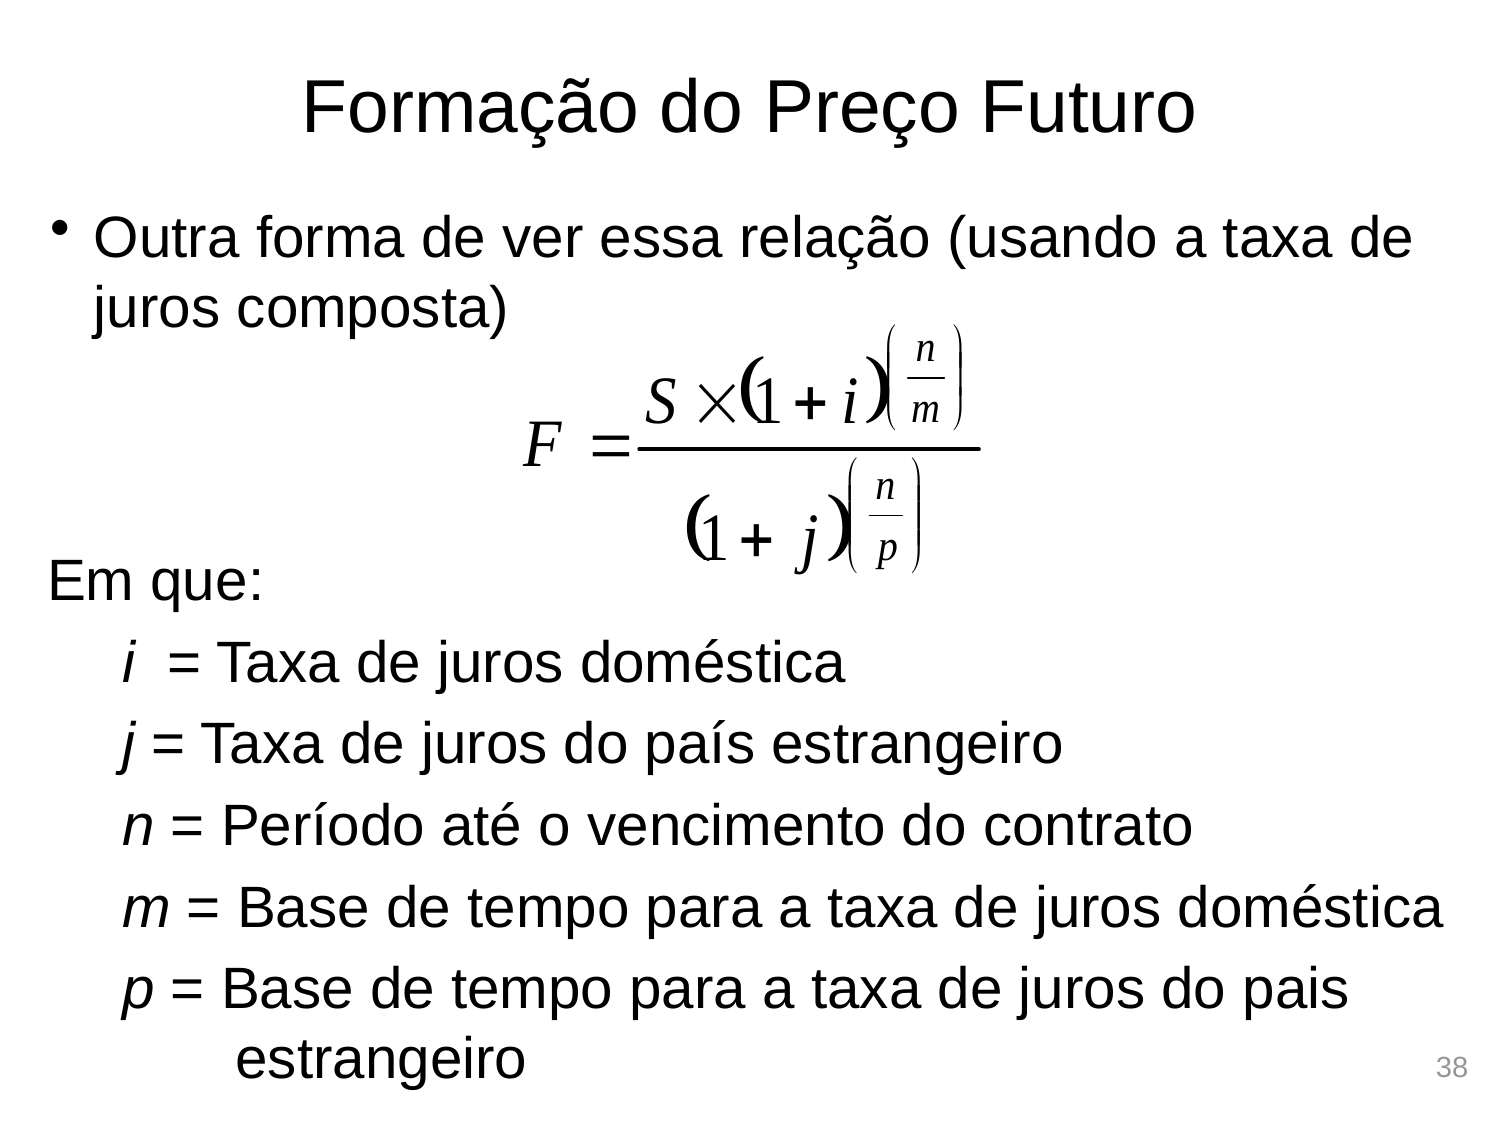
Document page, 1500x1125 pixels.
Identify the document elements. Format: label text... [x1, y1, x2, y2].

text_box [509, 311, 990, 585]
title Formação do Preço Futuro [75, 45, 1425, 161]
slide_number 38 [1133, 1041, 1484, 1120]
list Outra forma de ver essa relação (usando a taxa de juros composta) [35, 191, 1465, 534]
text_box Em que: i = Taxa de juros doméstica j = Taxa de juros do país estrangeiro n = Período até o vencimento do contrato m = Base de tempo para a taxa de juros doméstica p = Base de tempo para a taxa de juros do pais estrangeiro [32, 534, 1466, 1037]
